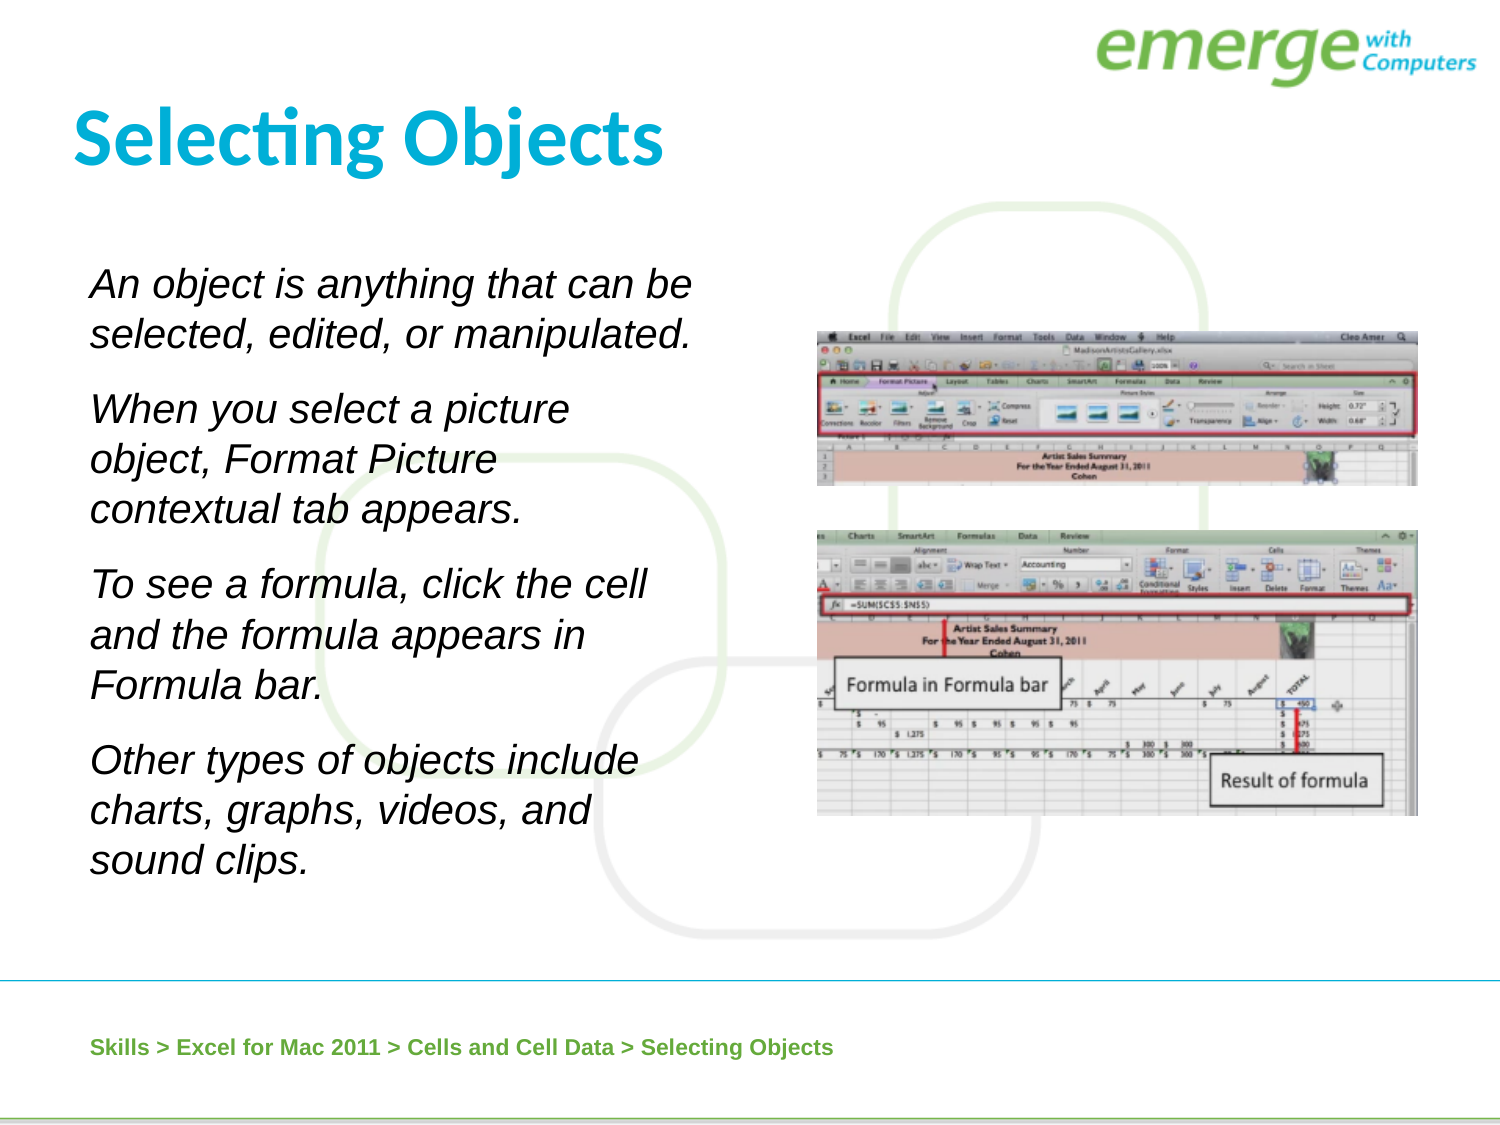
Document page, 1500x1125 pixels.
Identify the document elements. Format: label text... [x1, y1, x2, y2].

text_box An object is anything that can be selected, edited, or manipulated. When you select a picture object, Format Picture contextual tab appears. To see a formula, click the cell and the formula appears in Formula bar. Other types of objects include charts, graphs, videos, and sound clips. [75, 249, 713, 890]
picture [0, 982, 1500, 1125]
picture [1074, 0, 1500, 75]
title Selecting Objects [0, 75, 1500, 193]
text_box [817, 330, 1419, 816]
picture [24, 193, 1500, 979]
text_box Skills > Excel for Mac 2011 > Cells and Cell Data > Selecting Objects [75, 1025, 950, 1075]
